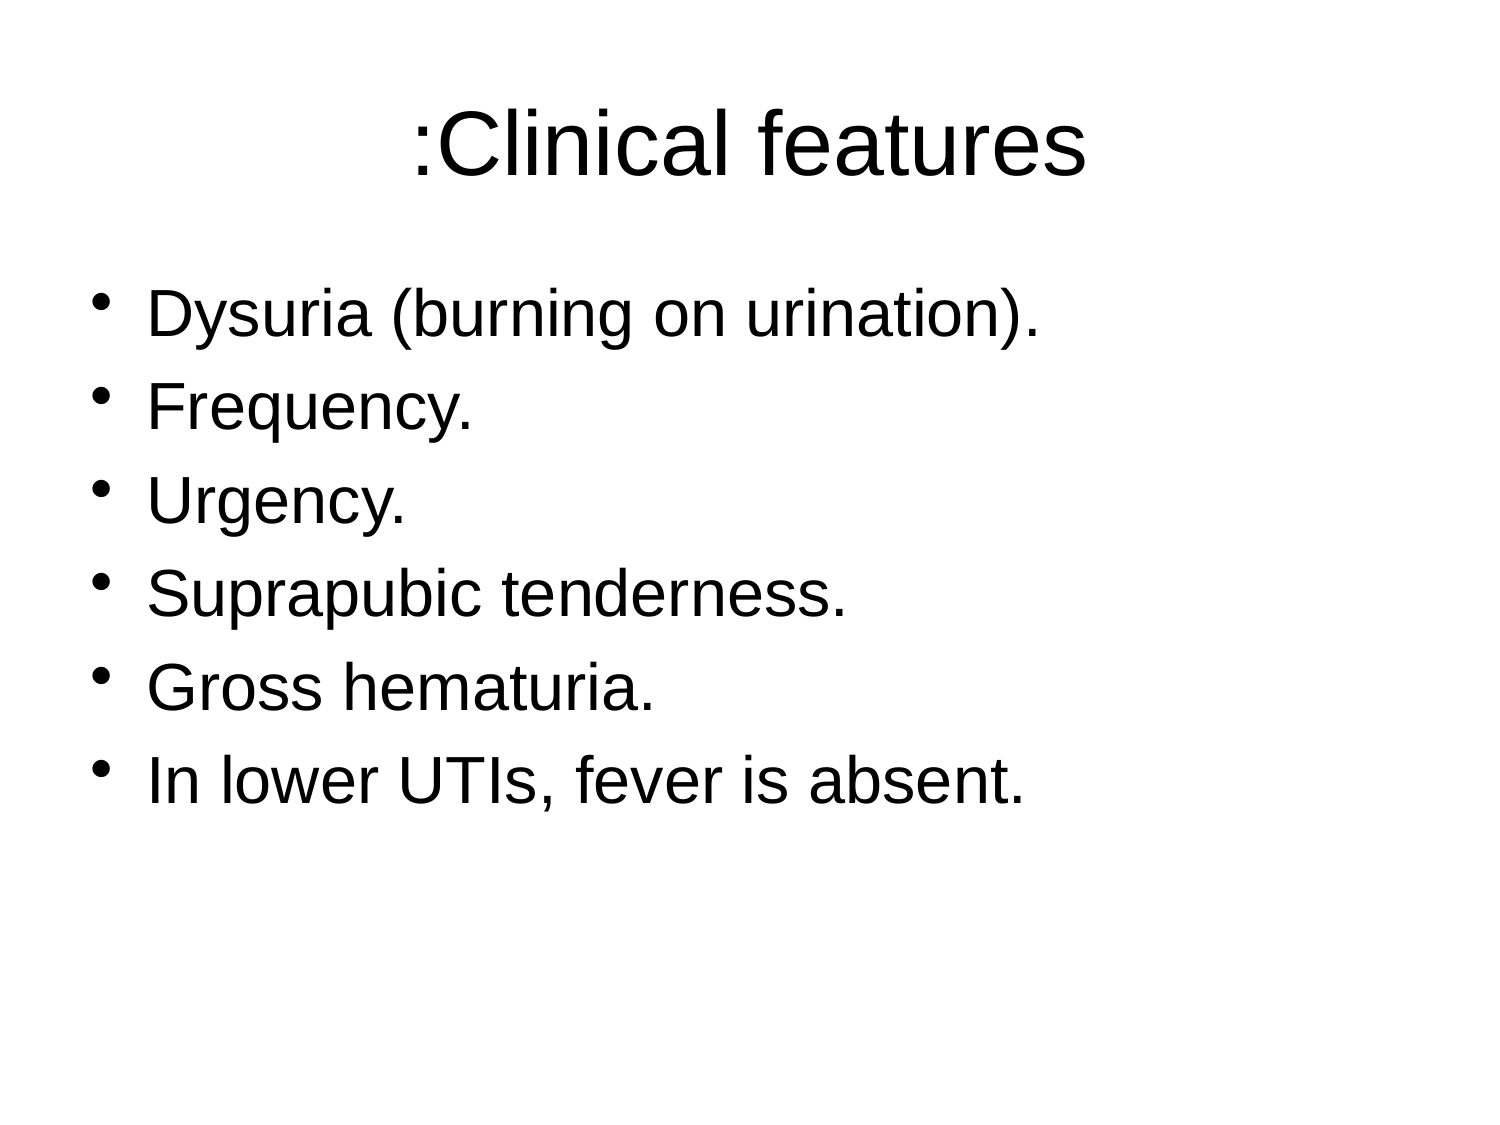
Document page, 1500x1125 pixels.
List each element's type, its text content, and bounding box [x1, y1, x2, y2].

list Dysuria (burning on urination). Frequency. Urgency. Suprapubic tenderness. Gross hematuria. In lower UTIs, fever is absent. [75, 262, 1425, 1005]
title Clinical features: [75, 45, 1425, 233]
